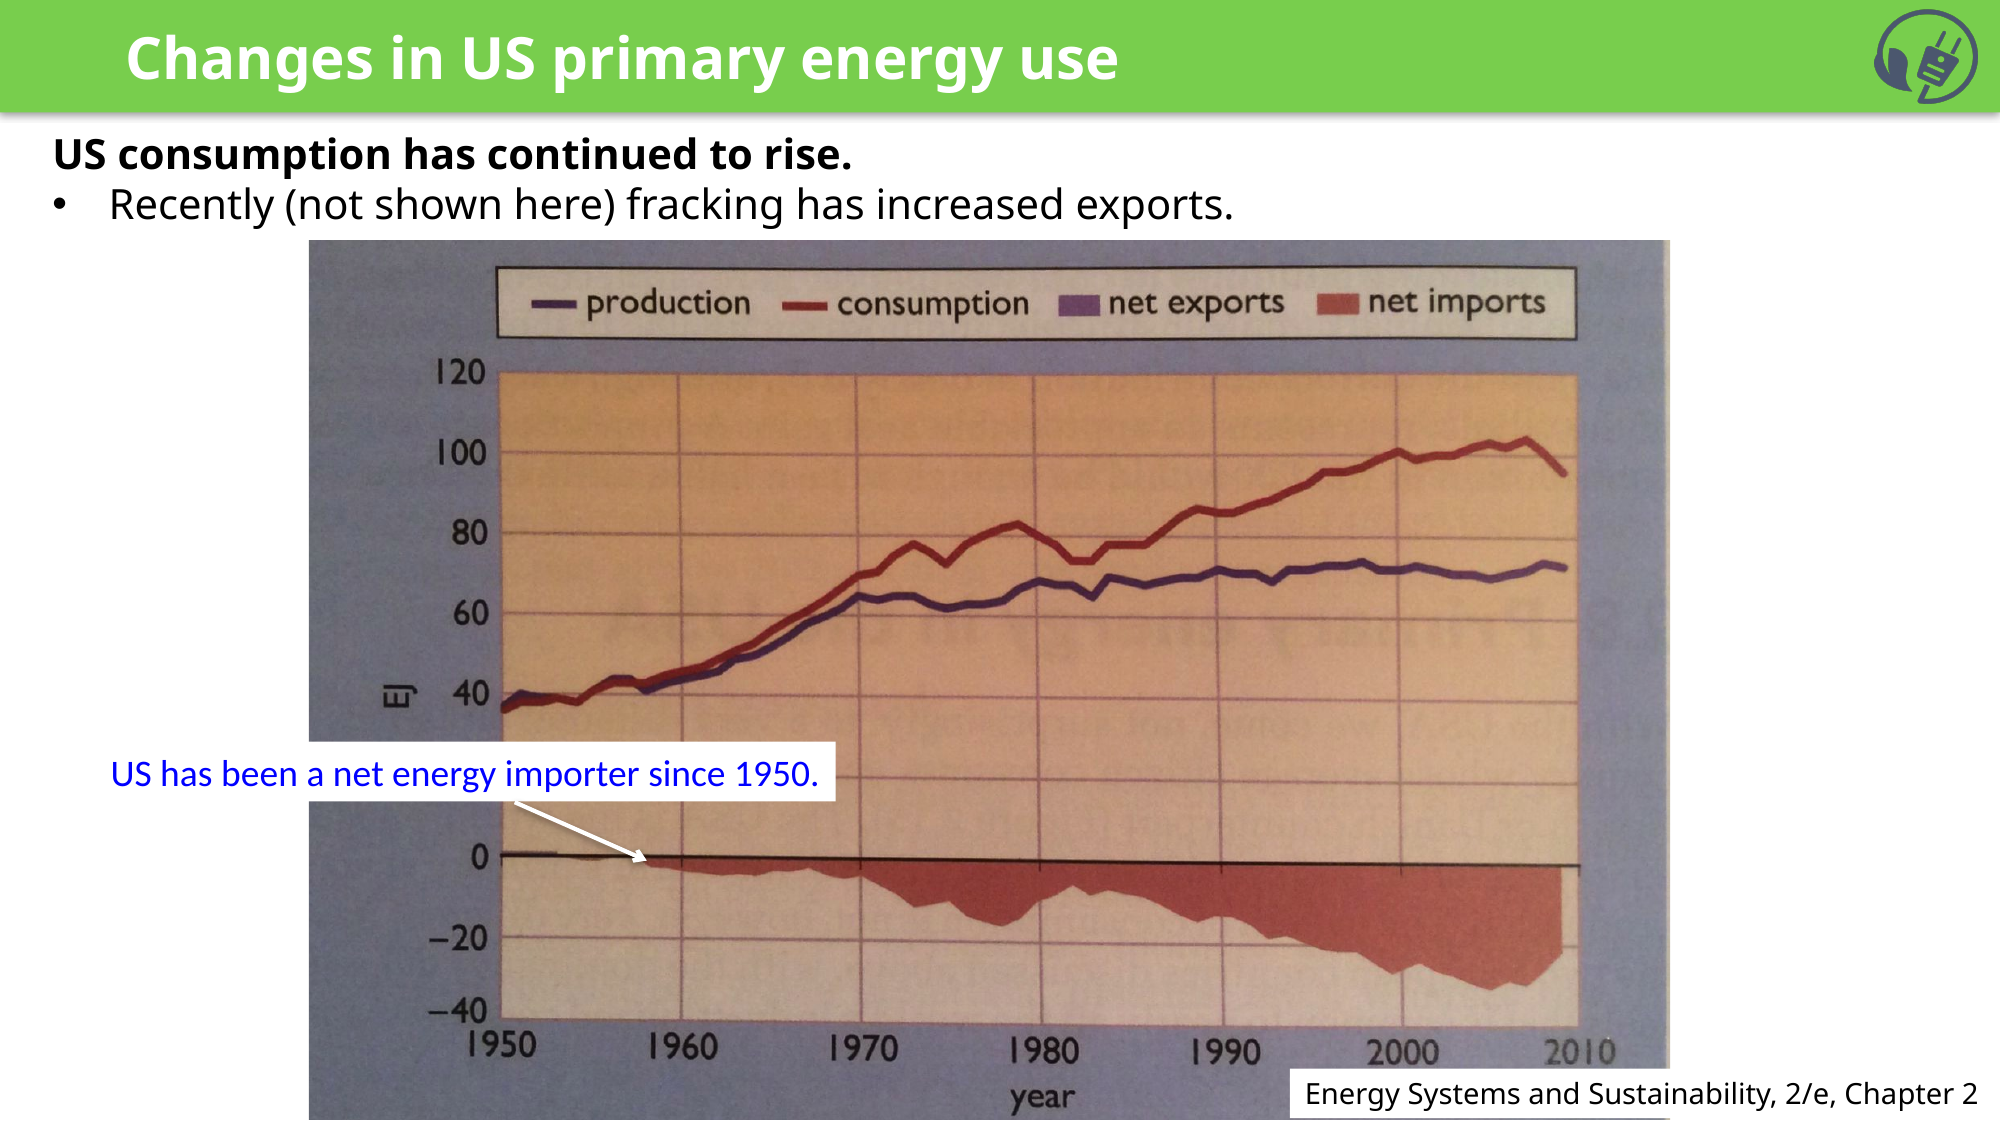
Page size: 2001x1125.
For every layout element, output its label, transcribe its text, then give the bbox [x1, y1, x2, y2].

picture [1873, 7, 1978, 105]
text_box [0, 0, 2000, 113]
text_box US has been a net energy importer since 1950. [95, 741, 303, 802]
picture [308, 240, 1671, 1120]
text_box Energy Systems and Sustainability, 2/e, Chapter 2 [1675, 1068, 2000, 1119]
text_box Changes in US primary energy use [110, 13, 1136, 99]
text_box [514, 801, 648, 861]
text_box US consumption has continued to rise. Recently (not shown here) fracking has increased exports. [37, 120, 1960, 236]
